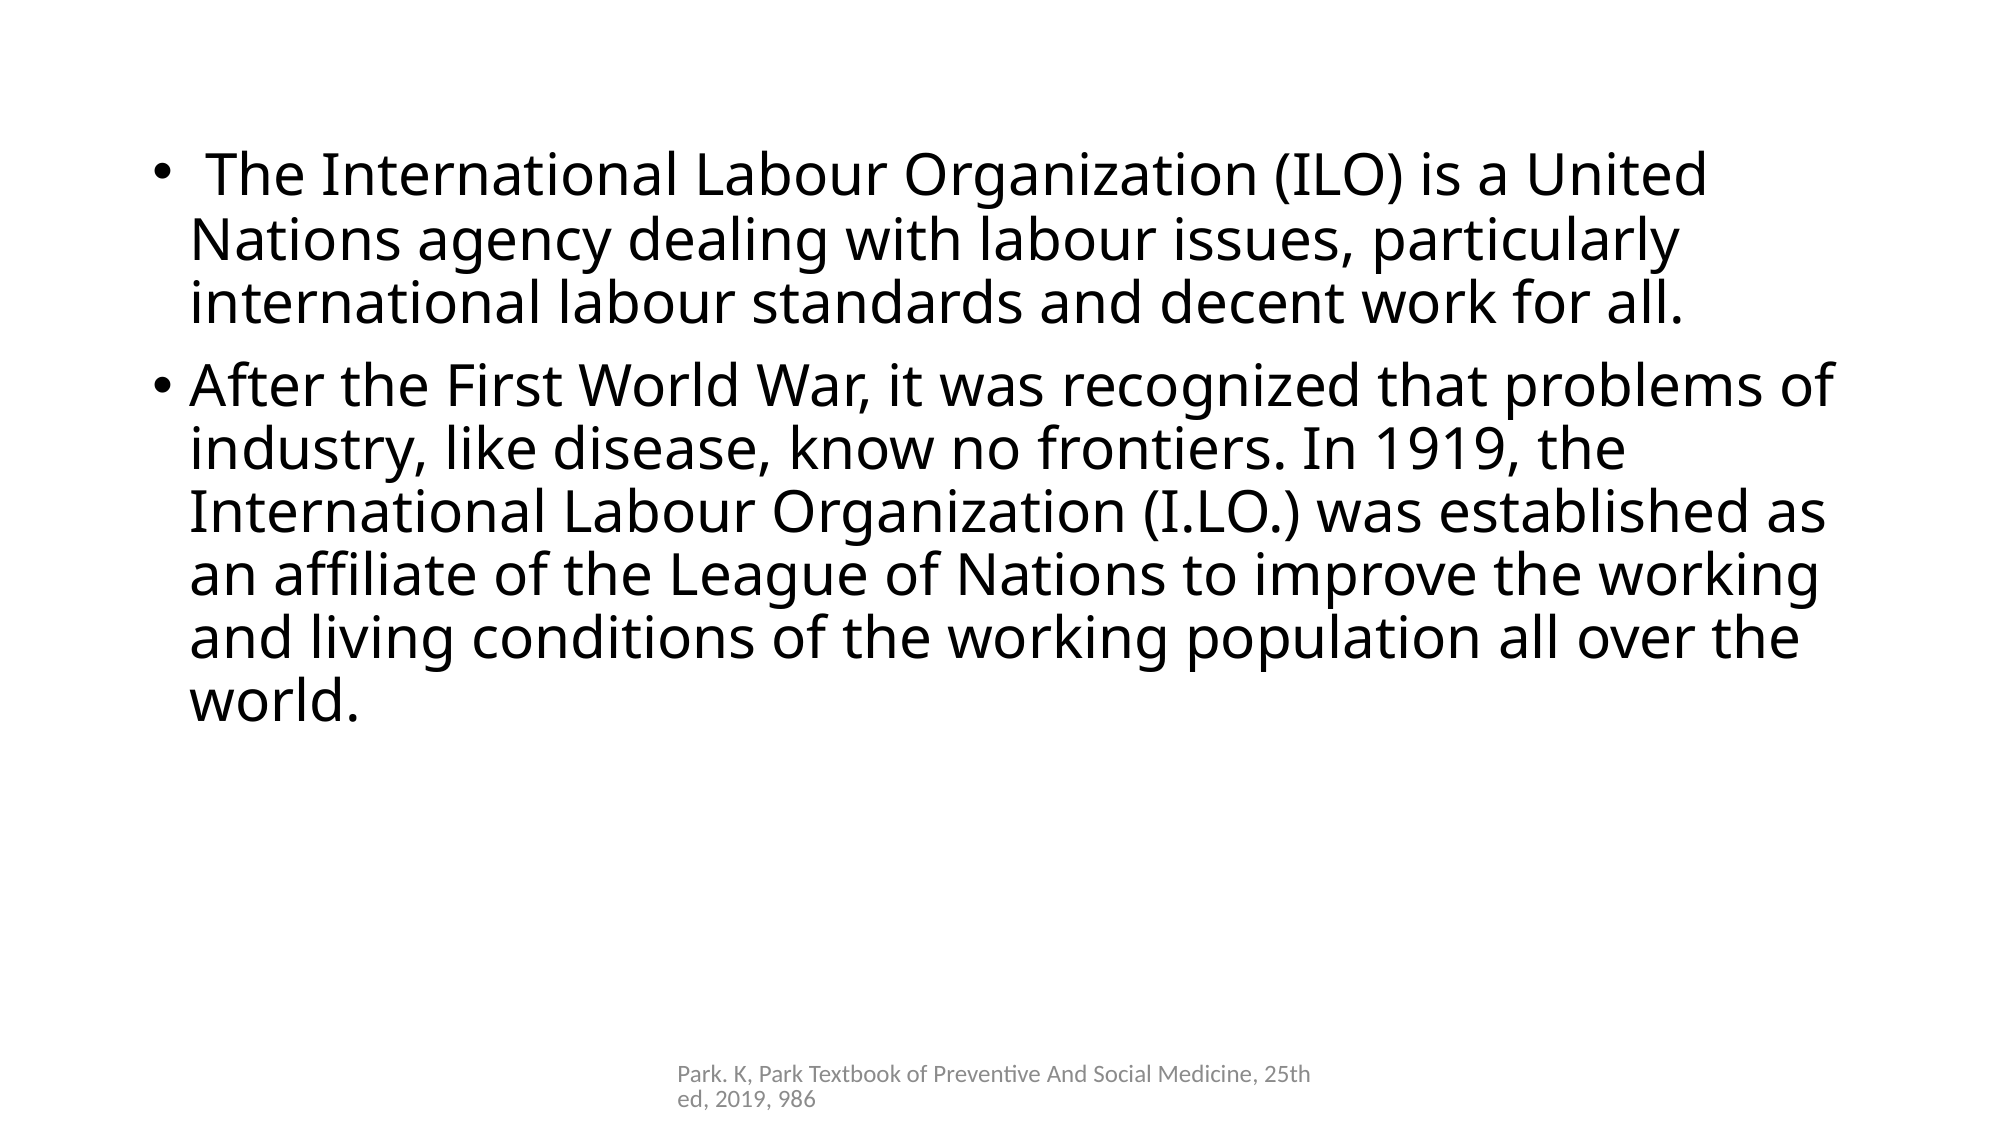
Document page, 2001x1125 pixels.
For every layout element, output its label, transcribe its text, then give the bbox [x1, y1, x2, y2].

footer Park. K, Park Textbook of Preventive And Social Medicine, 25th ed, 2019, 986 [662, 1042, 1338, 1103]
list The International Labour Organization (ILO) is a United Nations agency dealing with labour issues, particularly international labour standards and decent work for all. After the First World War, it was recognized that problems of industry, like disease, know no frontiers. In 1919, the International Labour Organization (I.LO.) was established as an affiliate of the League of Nations to improve the working and living conditions of the working population all over the world. [137, 131, 1863, 1088]
